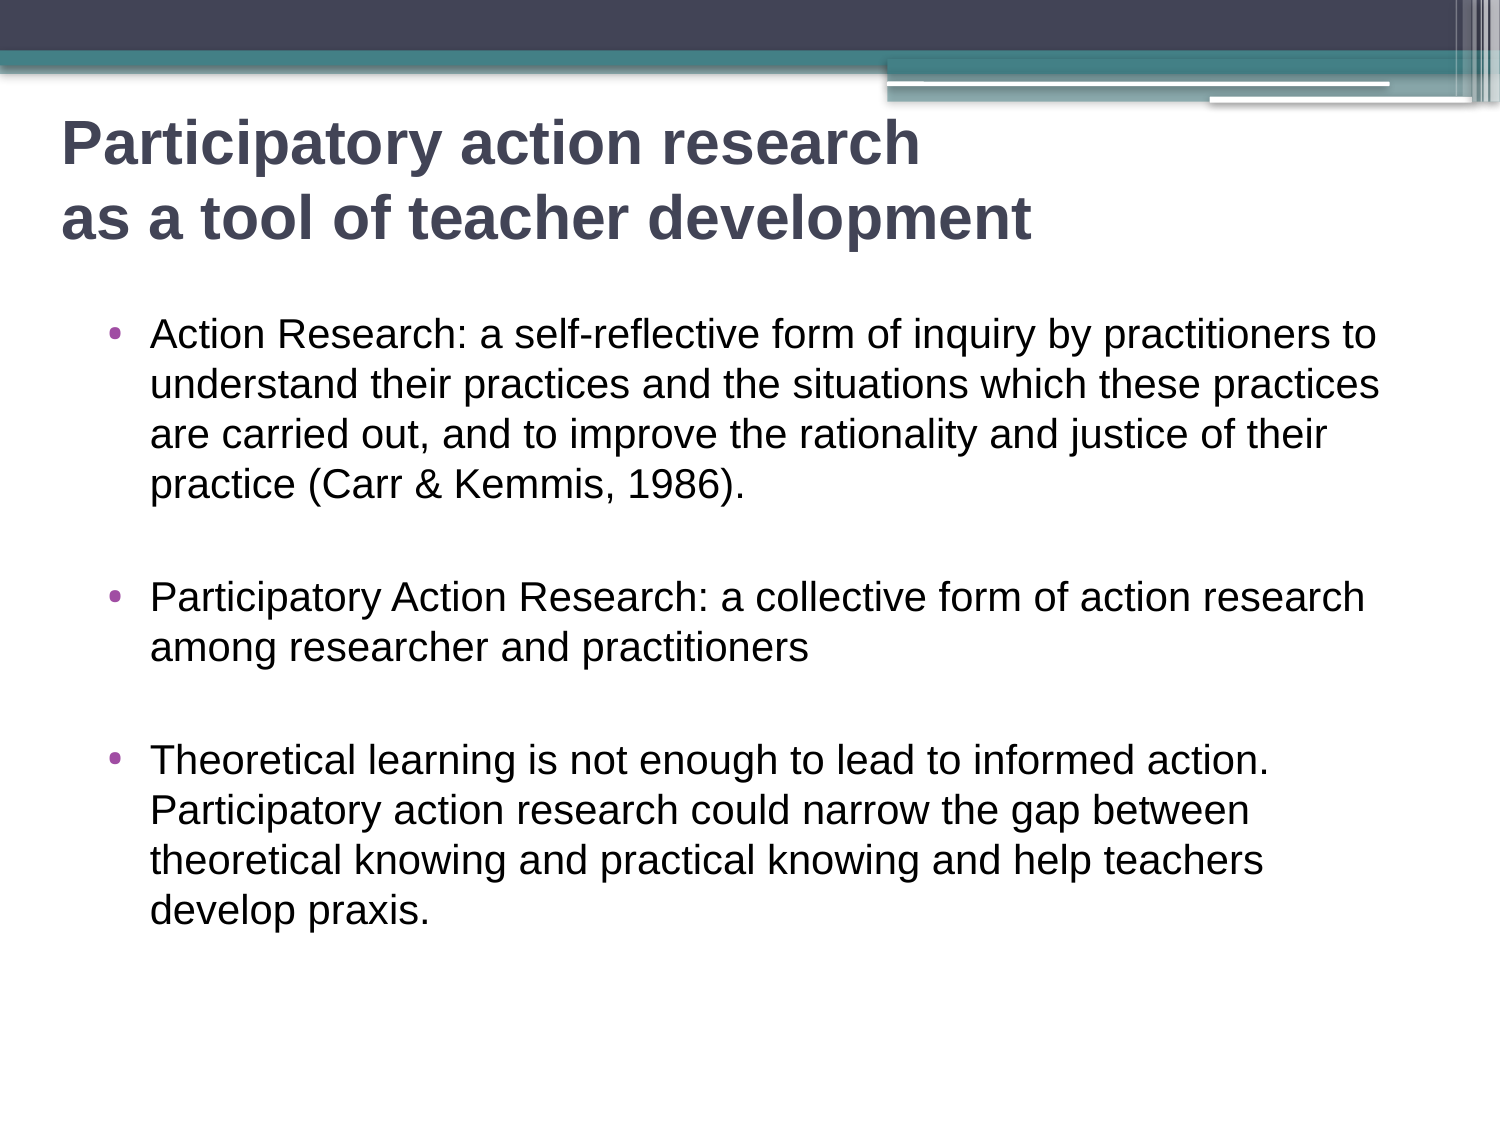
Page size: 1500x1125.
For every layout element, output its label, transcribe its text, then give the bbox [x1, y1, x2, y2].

title Participatory action research as a tool of teacher development [47, 90, 1500, 265]
list Action Research: a self-reflective form of inquiry by practitioners to understand their practices and the situations which these practices are carried out, and to improve the rationality and justice of their practice (Carr & Kemmis, 1986). Participatory Action Research: a collective form of action research among researcher and practitioners Theoretical learning is not enough to lead to informed action. Participatory action research could narrow the gap between theoretical knowing and practical knowing and help teachers develop praxis. [75, 243, 1425, 941]
